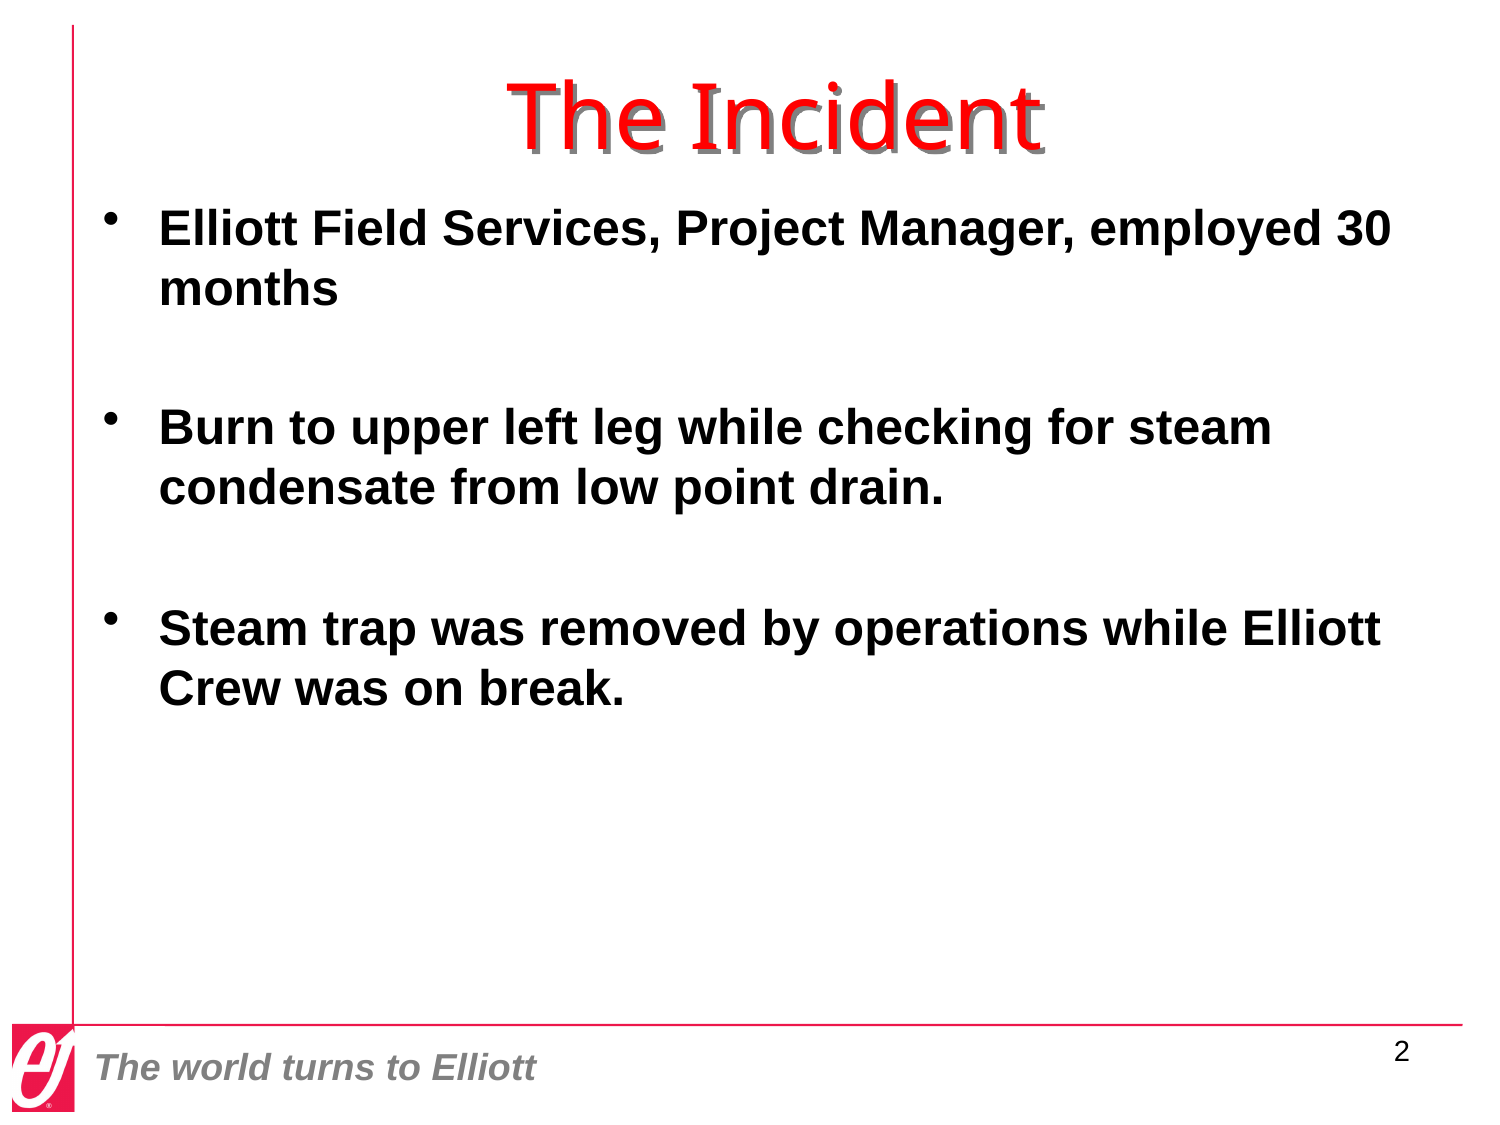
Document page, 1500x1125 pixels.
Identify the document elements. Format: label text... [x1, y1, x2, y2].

title The Incident [87, 49, 1463, 187]
slide_number 2 [1074, 1024, 1426, 1103]
picture [10, 1024, 76, 1112]
list Elliott Field Services, Project Manager, employed 30 months Burn to upper left leg while checking for steam condensate from low point drain. Steam trap was removed by operations while Elliott Crew was on break. [87, 187, 1463, 1001]
